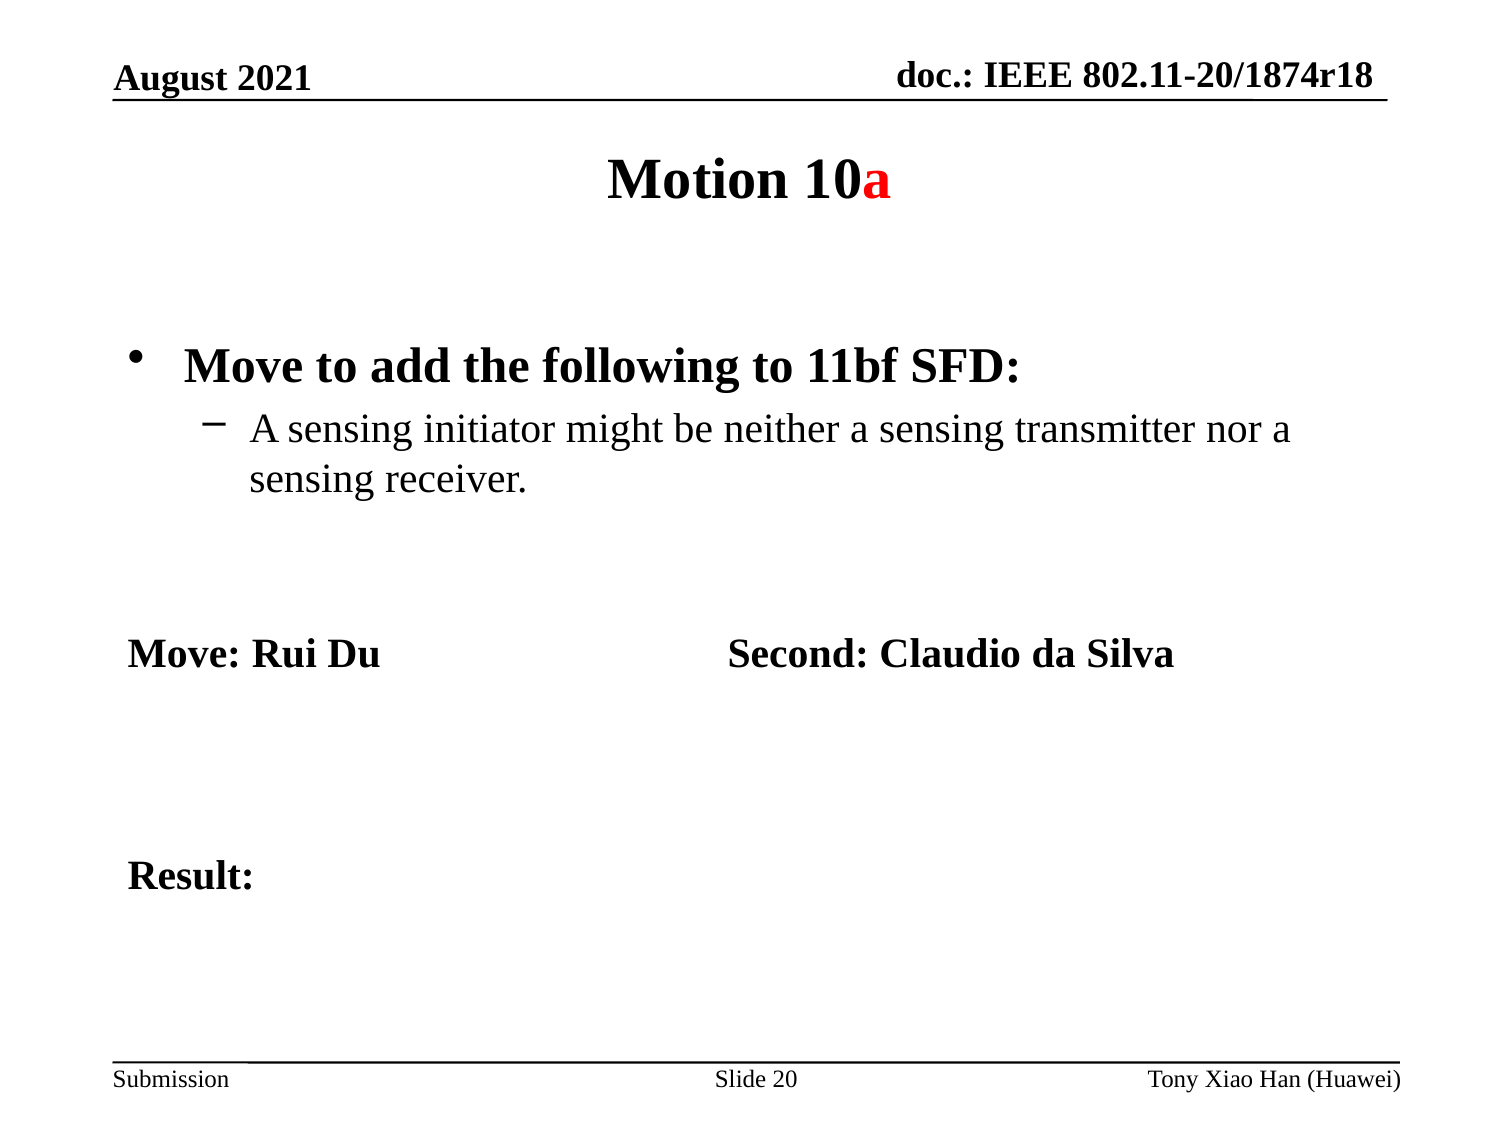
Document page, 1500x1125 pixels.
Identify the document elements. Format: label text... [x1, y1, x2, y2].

text_box Move to add the following to 11bf SFD: A sensing initiator might be neither a sensing transmitter nor a sensing receiver. Move: Rui Du Second: Claudio da Silva Result: [112, 324, 1388, 1013]
footer Tony Xiao Han (Huawei) [999, 1061, 1402, 1093]
slide_number Slide 20 [712, 1061, 800, 1093]
text_box Motion 10a [112, 87, 1388, 263]
